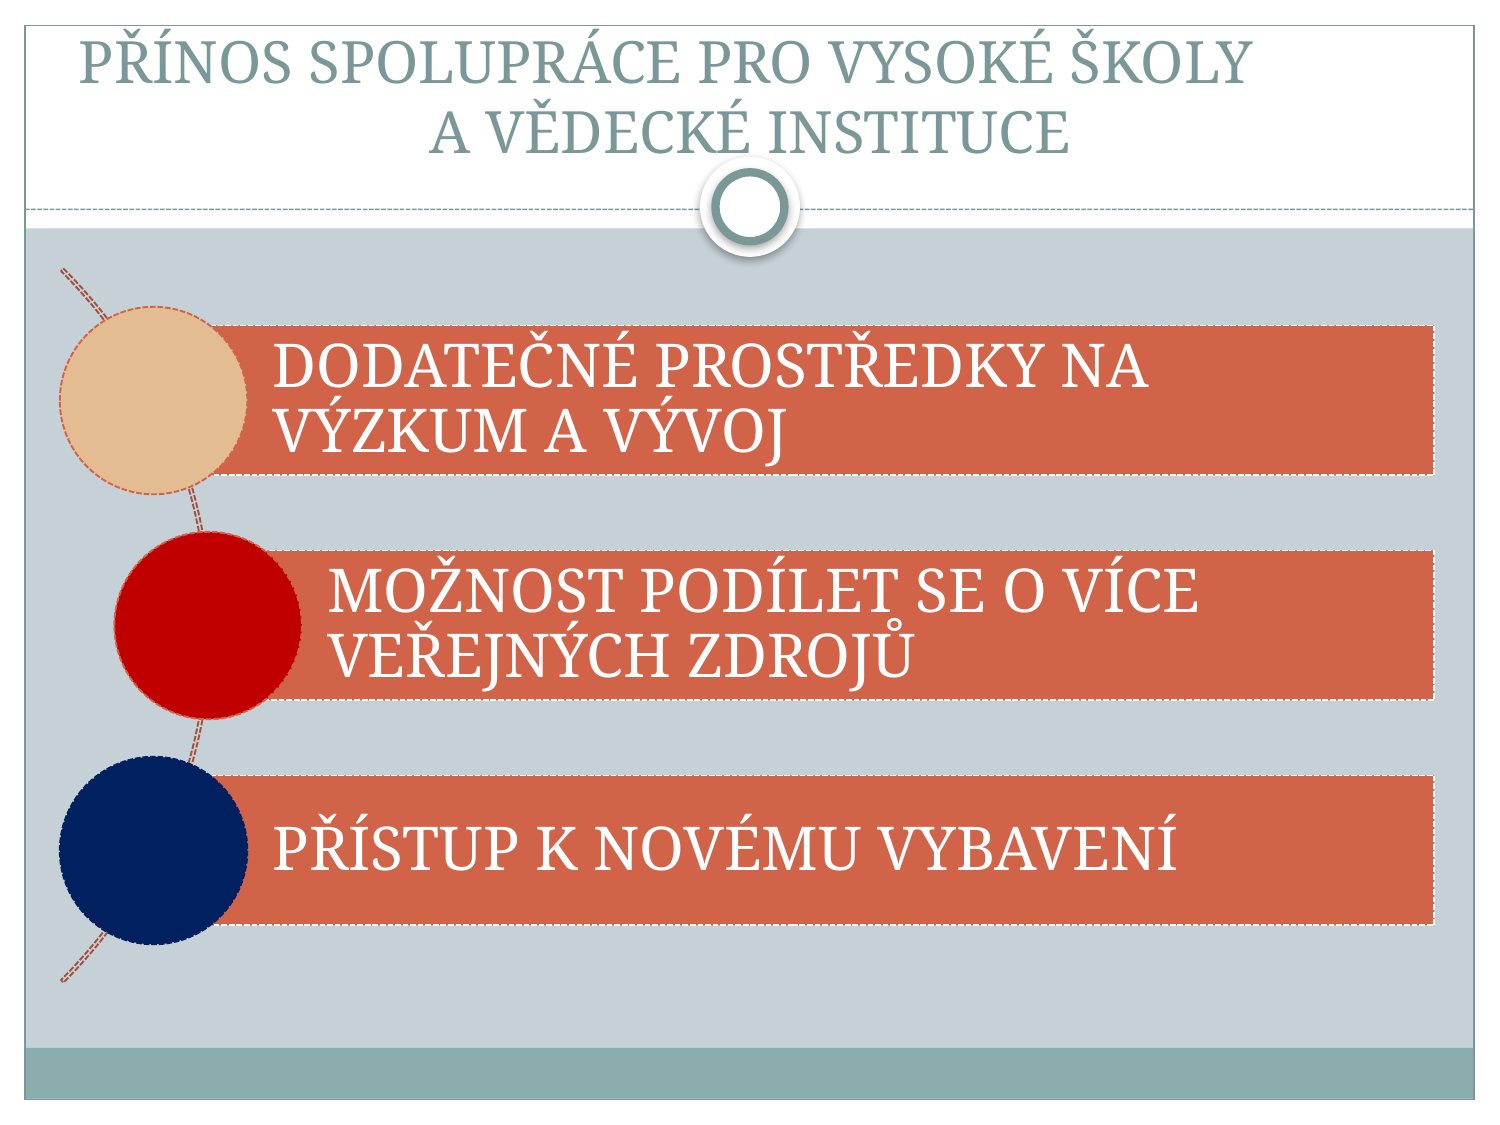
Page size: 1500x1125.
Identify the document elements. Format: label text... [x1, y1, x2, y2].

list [49, 250, 1445, 1001]
title PŘÍNOS SPOLUPRÁCE PRO VYSOKÉ ŠKOLY A VĚDECKÉ INSTITUCE [41, 30, 1459, 173]
